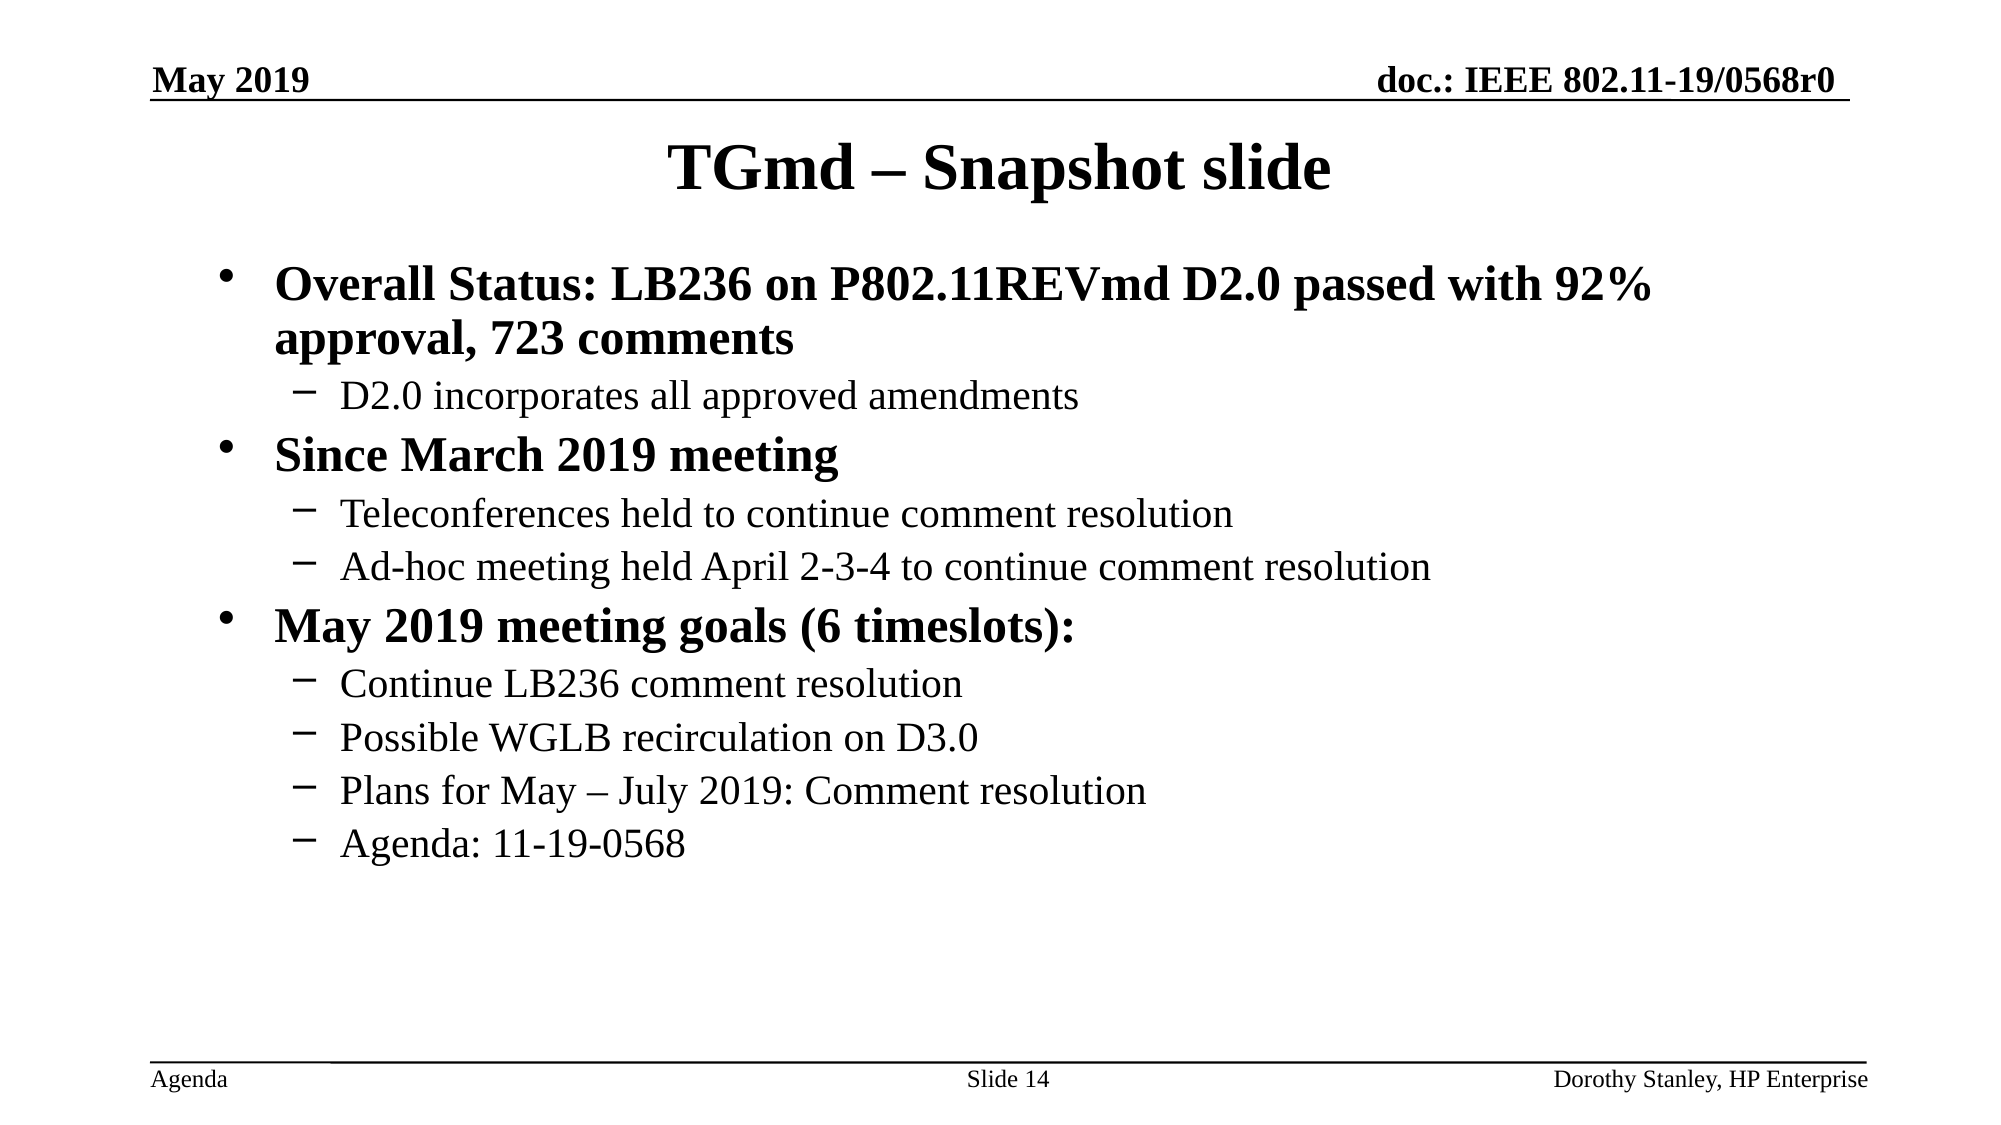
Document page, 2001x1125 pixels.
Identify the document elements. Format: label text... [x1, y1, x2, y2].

footer Dorothy Stanley, HP Enterprise [1549, 1062, 1869, 1093]
slide_number Slide 14 [966, 1062, 1051, 1093]
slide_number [152, 54, 567, 100]
title TGmd – Snapshot slide [362, 75, 1638, 249]
list Overall Status: LB236 on P802.11REVmd D2.0 passed with 92% approval, 723 comments D2.0 incorporates all approved amendments Since March 2019 meeting Teleconferences held to continue comment resolution Ad-hoc meeting held April 2-3-4 to continue comment resolution May 2019 meeting goals (6 timeslots): Continue LB236 comment resolution Possible WGLB recirculation on D3.0 Plans for May – July 2019: Comment resolution Agenda: 11-19-0568 [203, 249, 1700, 1000]
